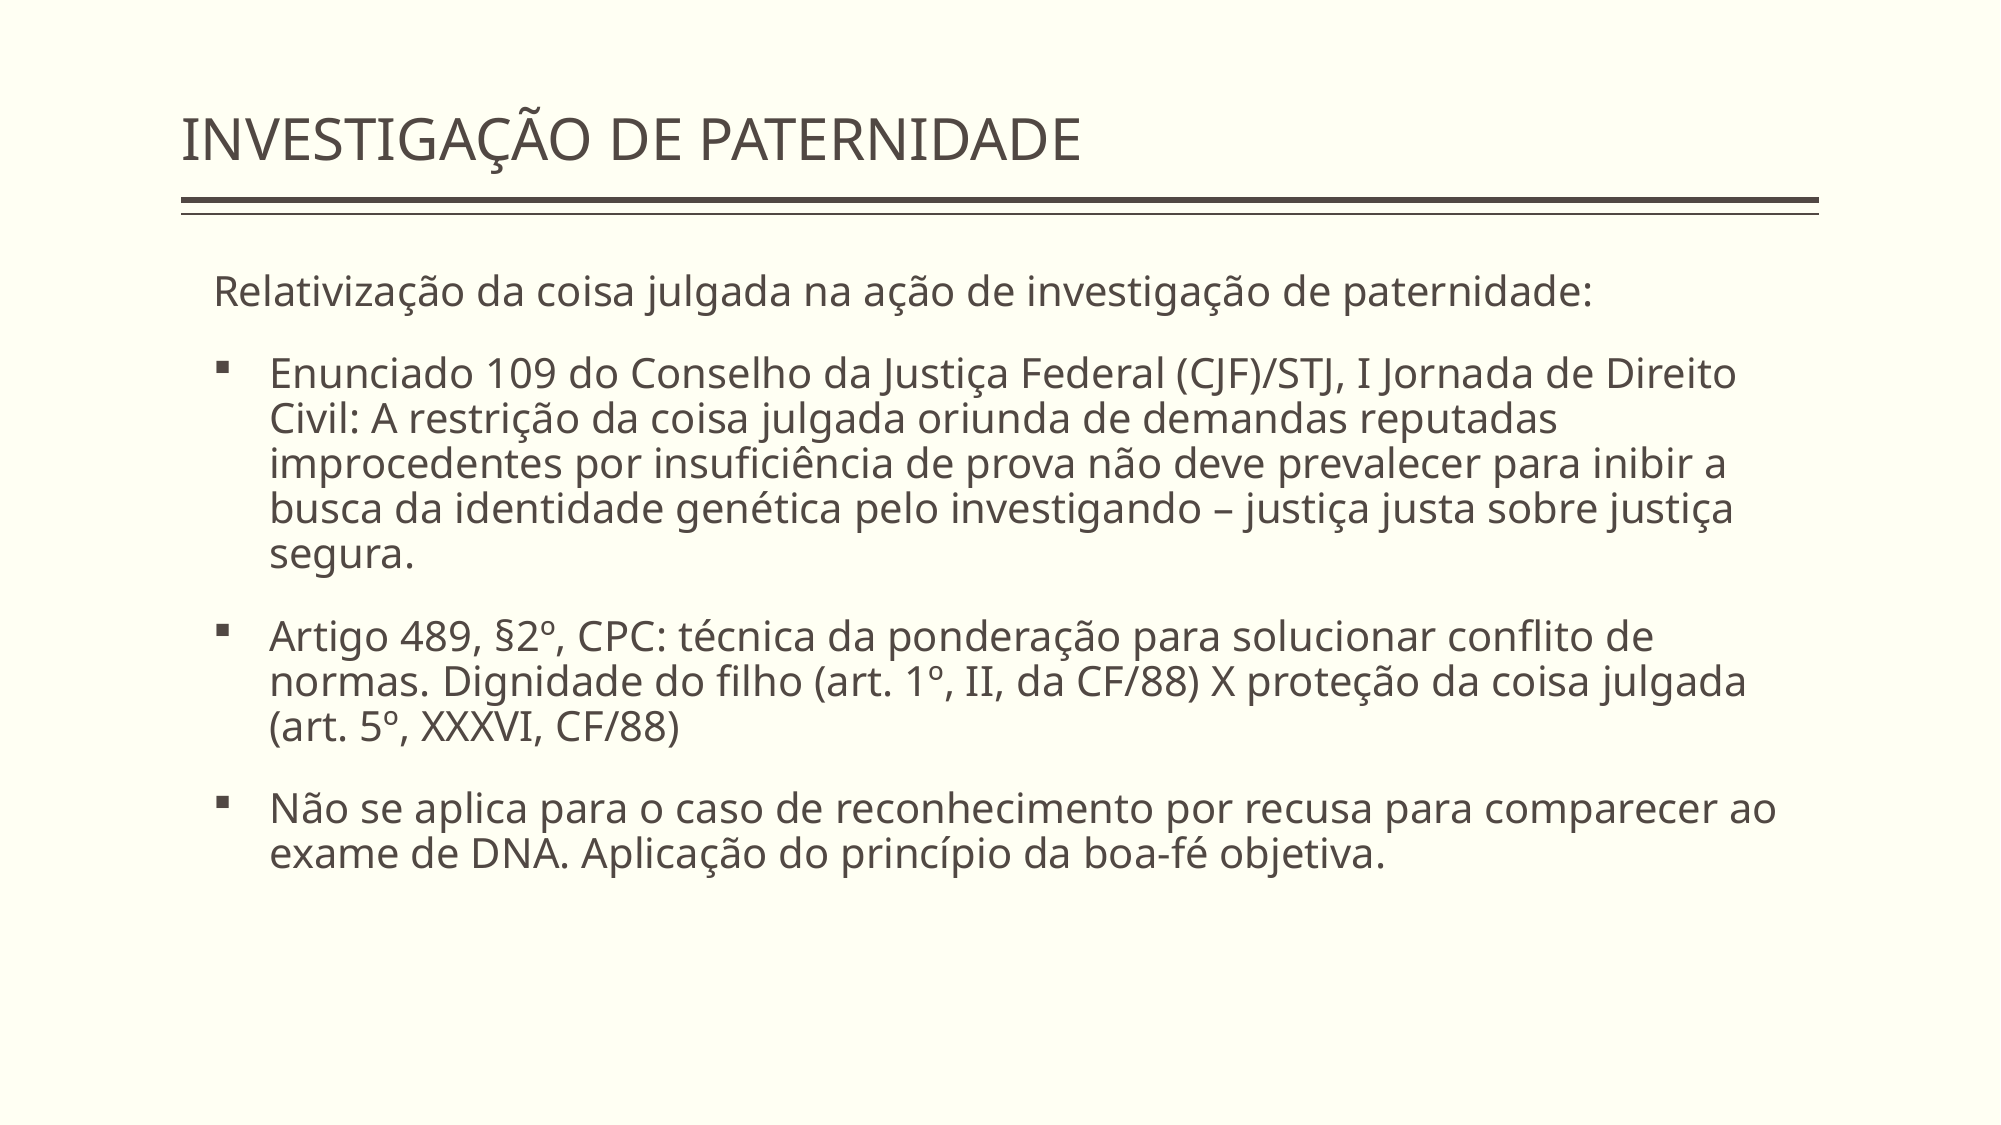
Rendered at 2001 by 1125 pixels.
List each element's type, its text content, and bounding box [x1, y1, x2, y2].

title INVESTIGAÇÃO DE PATERNIDADE [181, 75, 1819, 181]
list Relativização da coisa julgada na ação de investigação de paternidade: Enunciado 109 do Conselho da Justiça Federal (CJF)/STJ, I Jornada de Direito Civil: A restrição da coisa julgada oriunda de demandas reputadas improcedentes por insuficiência de prova não deve prevalecer para inibir a busca da identidade genética pelo investigando – justiça justa sobre justiça segura. Artigo 489, §2º, CPC: técnica da ponderação para solucionar conflito de normas. Dignidade do filho (art. 1º, II, da CF/88) X proteção da coisa julgada (art. 5º, XXXVI, CF/88) Não se aplica para o caso de reconhecimento por recusa para comparecer ao exame de DNA. Aplicação do princípio da boa-fé objetiva. [154, 262, 1819, 1108]
